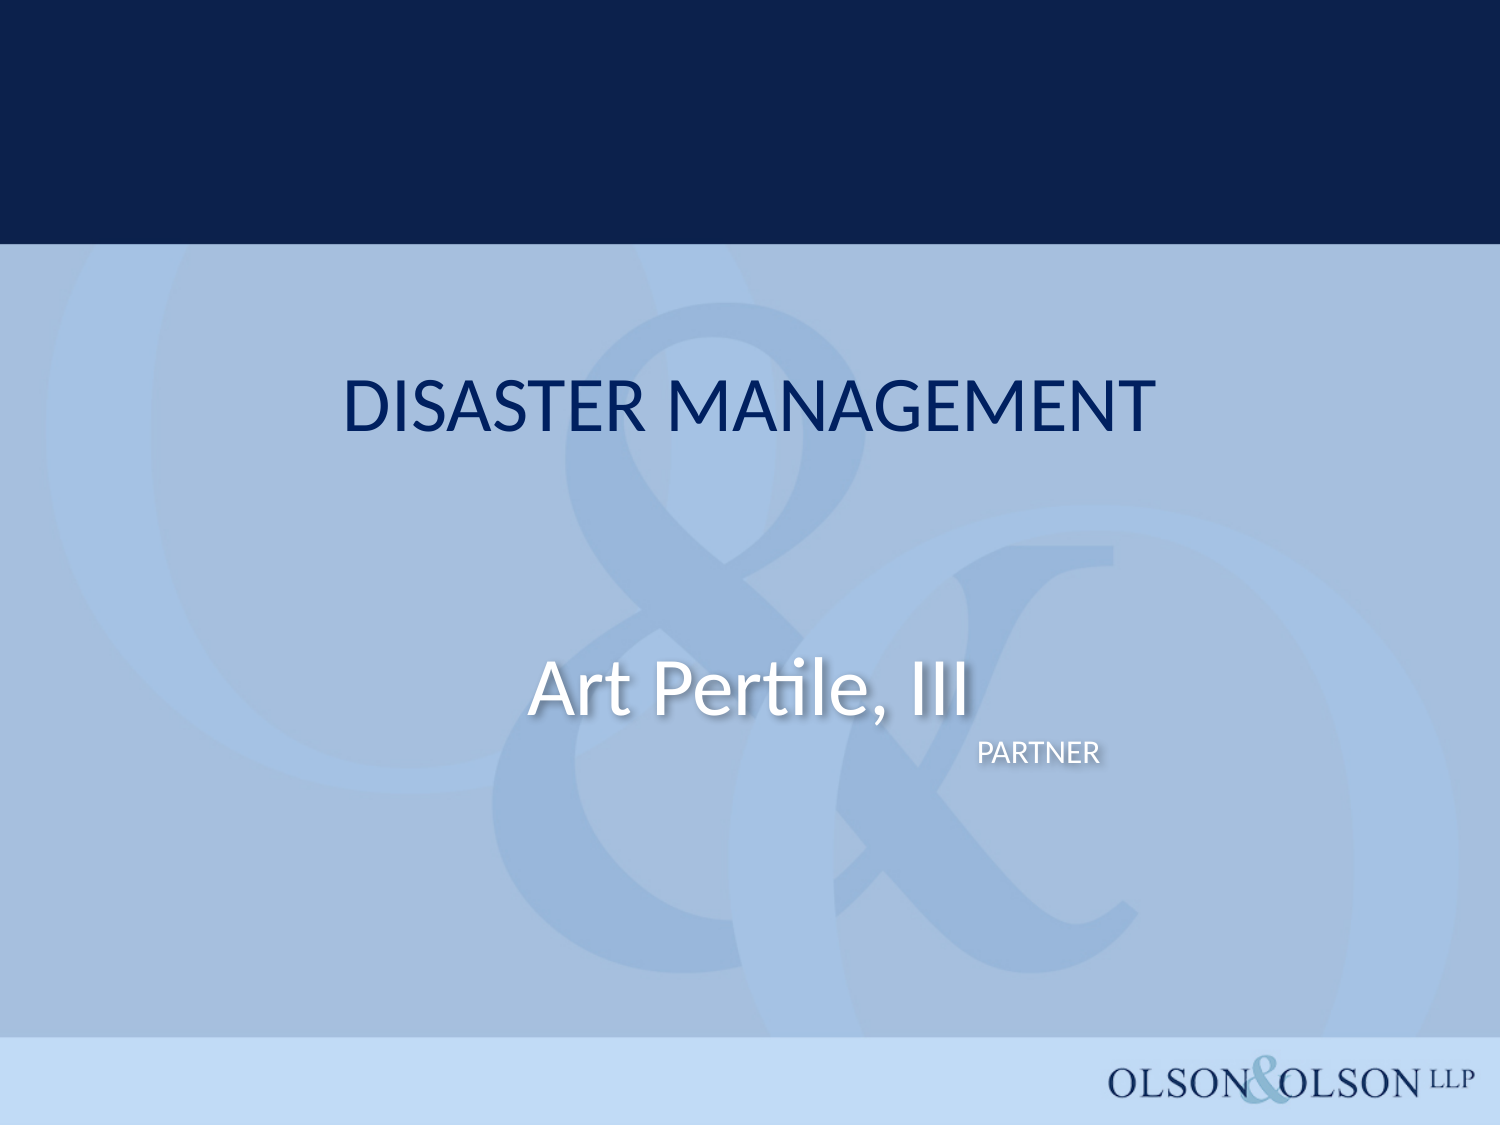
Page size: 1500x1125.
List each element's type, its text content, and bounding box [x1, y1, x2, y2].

picture [0, 0, 1500, 1125]
title DISASTER MANAGEMENT [112, 275, 1388, 525]
subtitle Art Pertile, III PARTNER [225, 537, 1275, 825]
